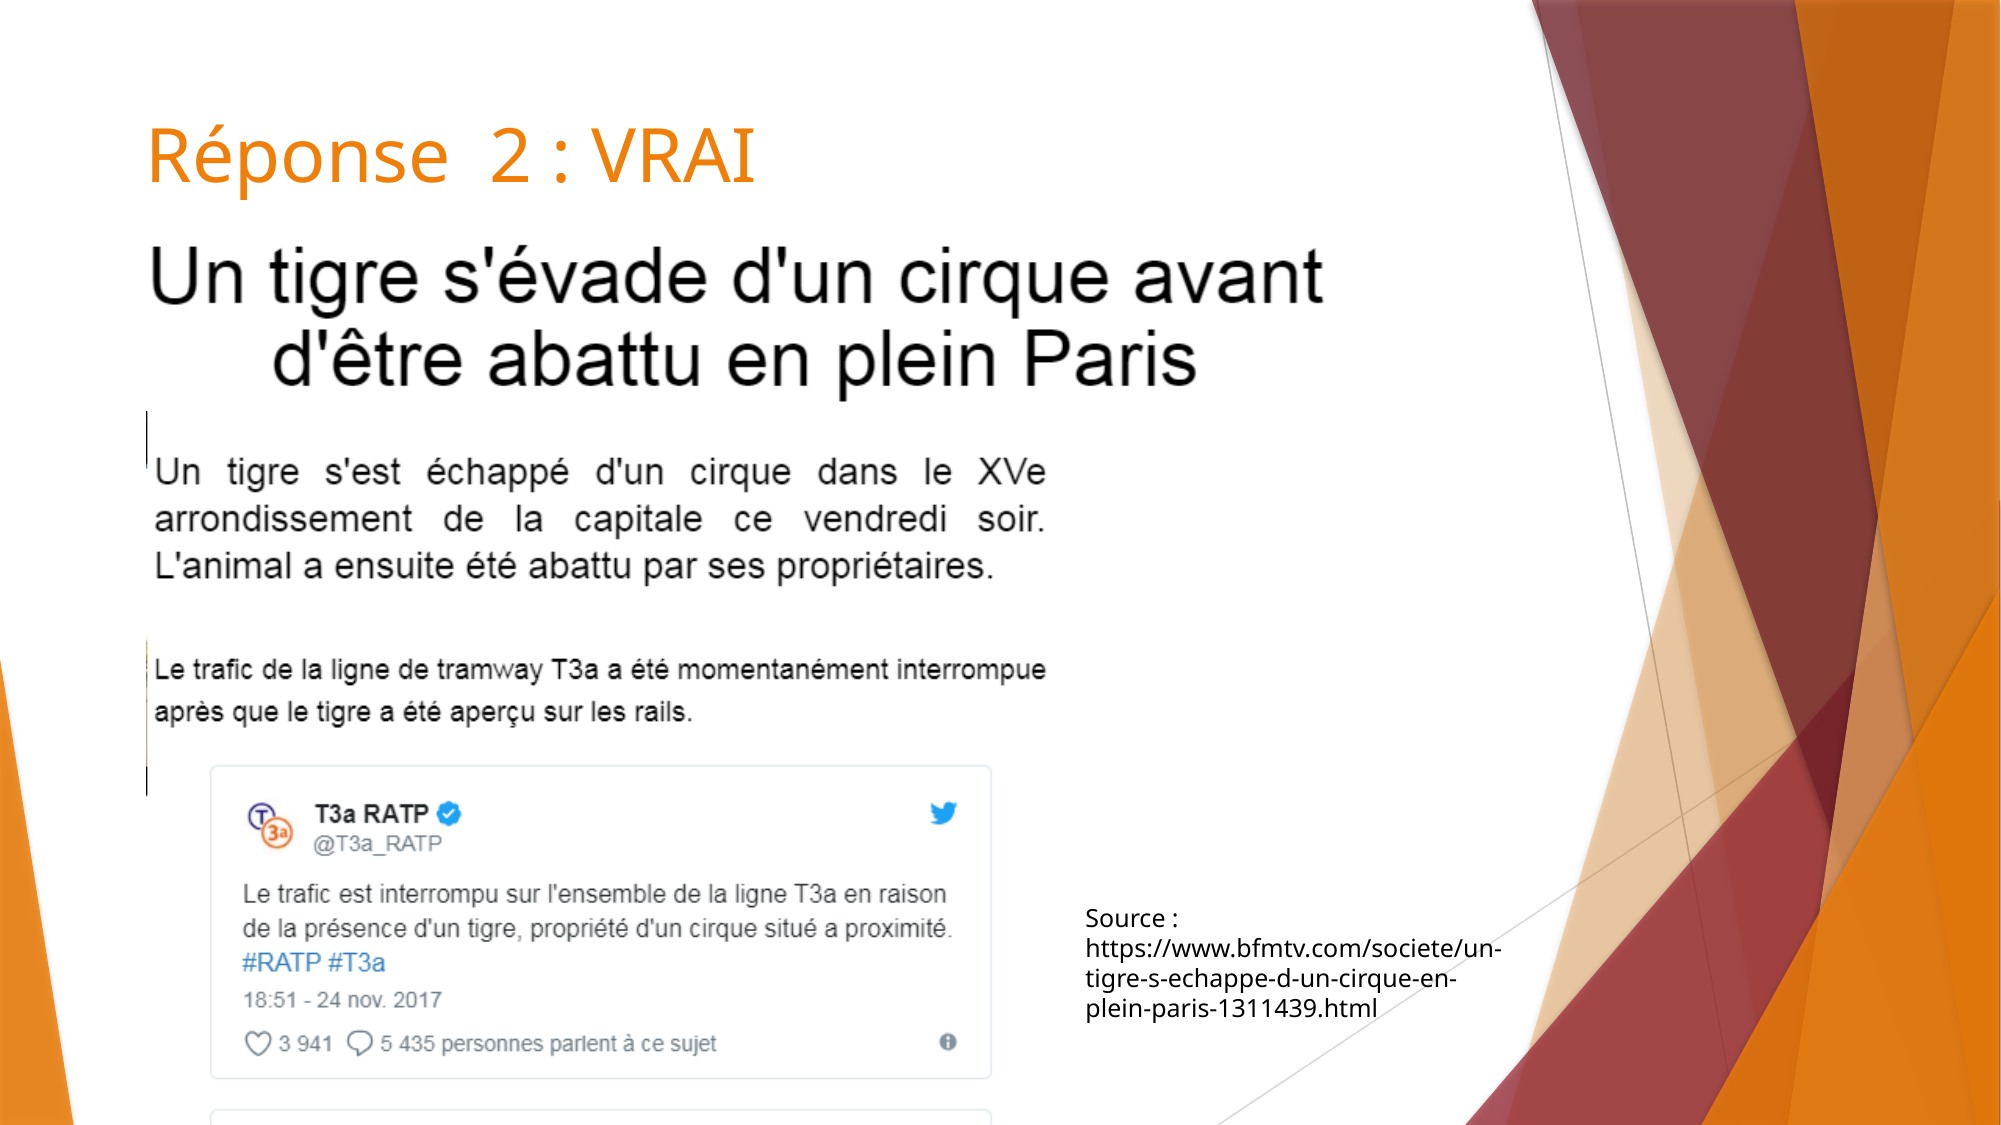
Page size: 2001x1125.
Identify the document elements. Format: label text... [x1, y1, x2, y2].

picture [145, 410, 1088, 600]
picture [145, 633, 1061, 1125]
text_box Source : https://www.bfmtv.com/societe/un-tigre-s-echappe-d-un-cirque-en-plein-paris-1311439.html [1070, 895, 1539, 1030]
picture [110, 224, 1371, 409]
title Réponse 2 : VRAI [111, 99, 1522, 317]
